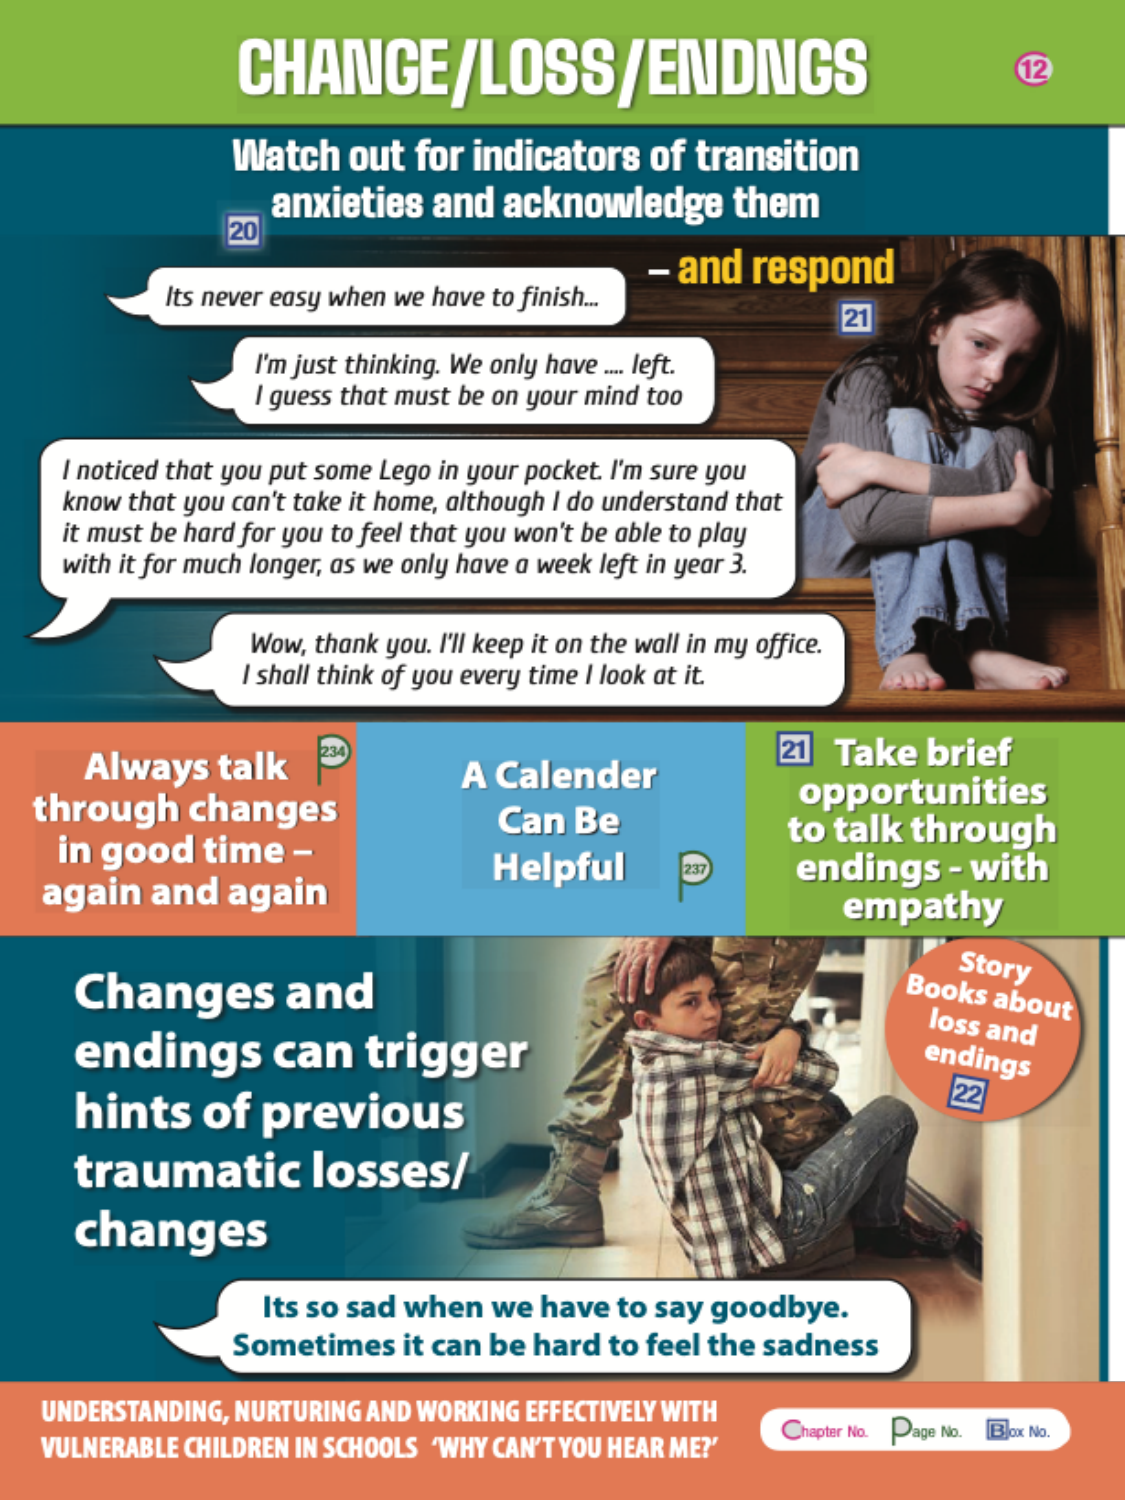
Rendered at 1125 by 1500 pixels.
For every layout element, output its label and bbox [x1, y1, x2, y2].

list [0, 0, 1125, 1500]
